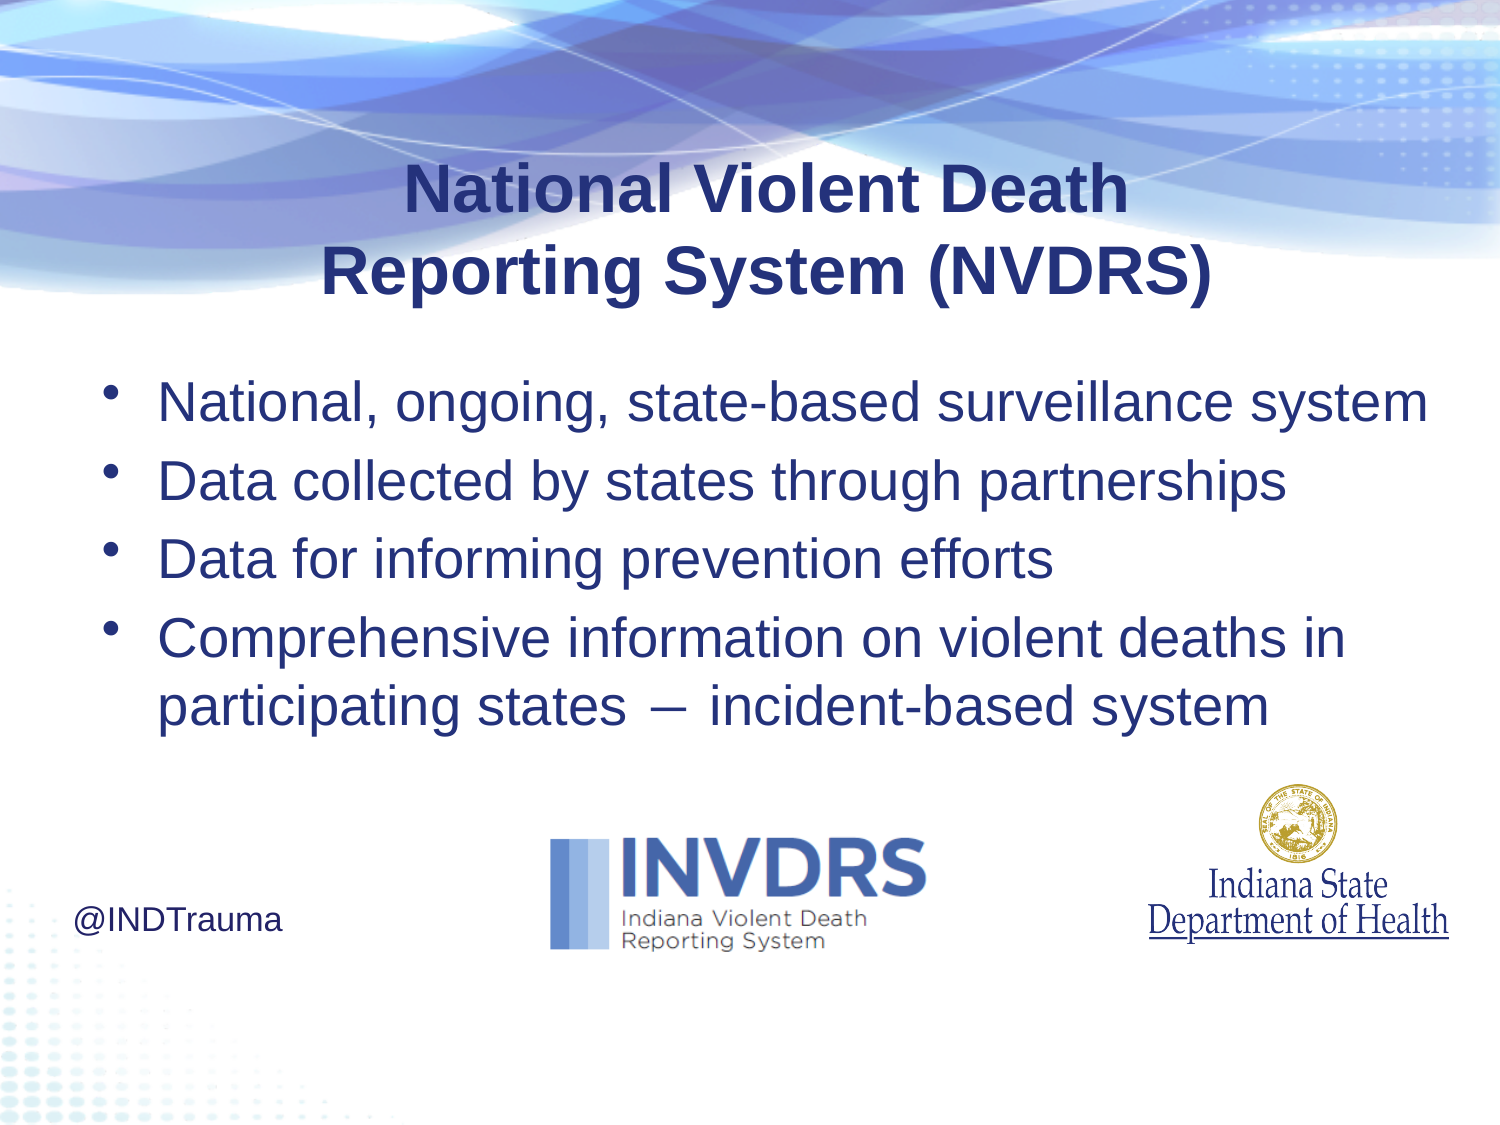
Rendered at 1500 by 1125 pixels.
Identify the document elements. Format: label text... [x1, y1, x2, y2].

list National, ongoing, state-based surveillance system Data collected by states through partnerships Data for informing prevention efforts Comprehensive information on violent deaths in participating states ― incident-based system [86, 357, 1449, 865]
text_box @INDTrauma [57, 894, 320, 947]
picture [0, 0, 1500, 1125]
text_box National Violent Death Reporting System (NVDRS) [289, 141, 1246, 311]
